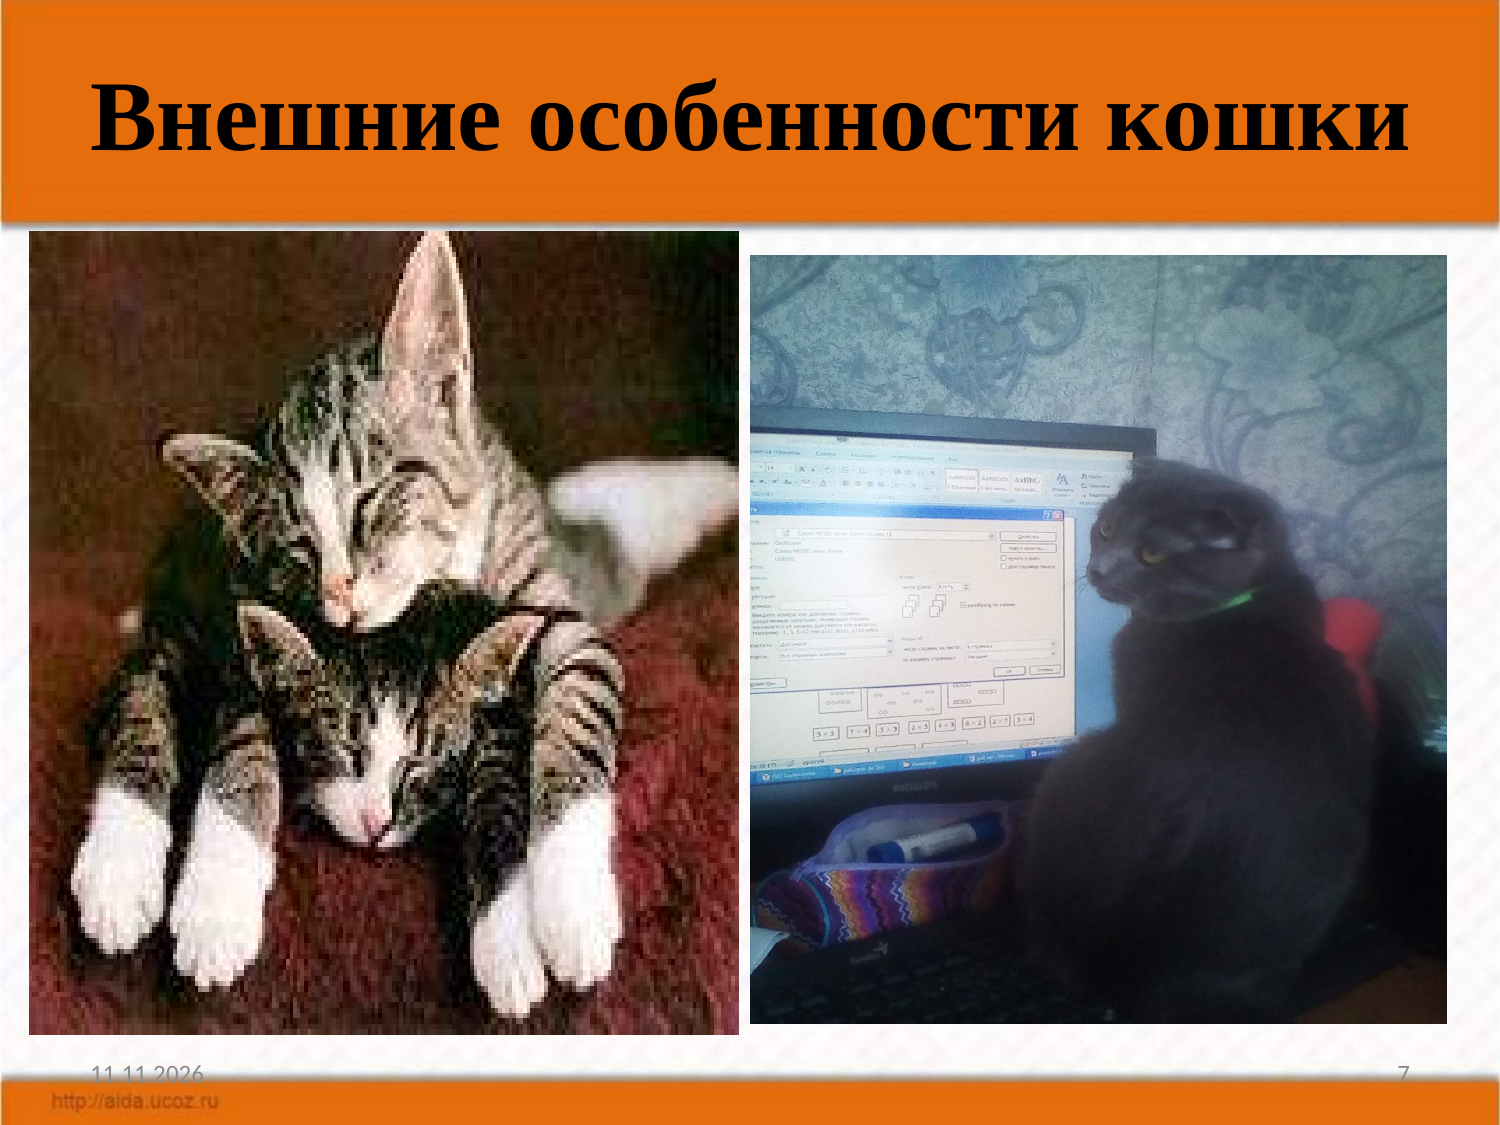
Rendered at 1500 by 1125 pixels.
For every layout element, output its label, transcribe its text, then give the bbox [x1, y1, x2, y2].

slide_number 7 [1074, 1042, 1425, 1103]
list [29, 231, 739, 1036]
list Внешние особенности кошки [74, 42, 1436, 185]
picture [0, 0, 1500, 1125]
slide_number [75, 1044, 425, 1103]
title [76, 42, 1449, 209]
